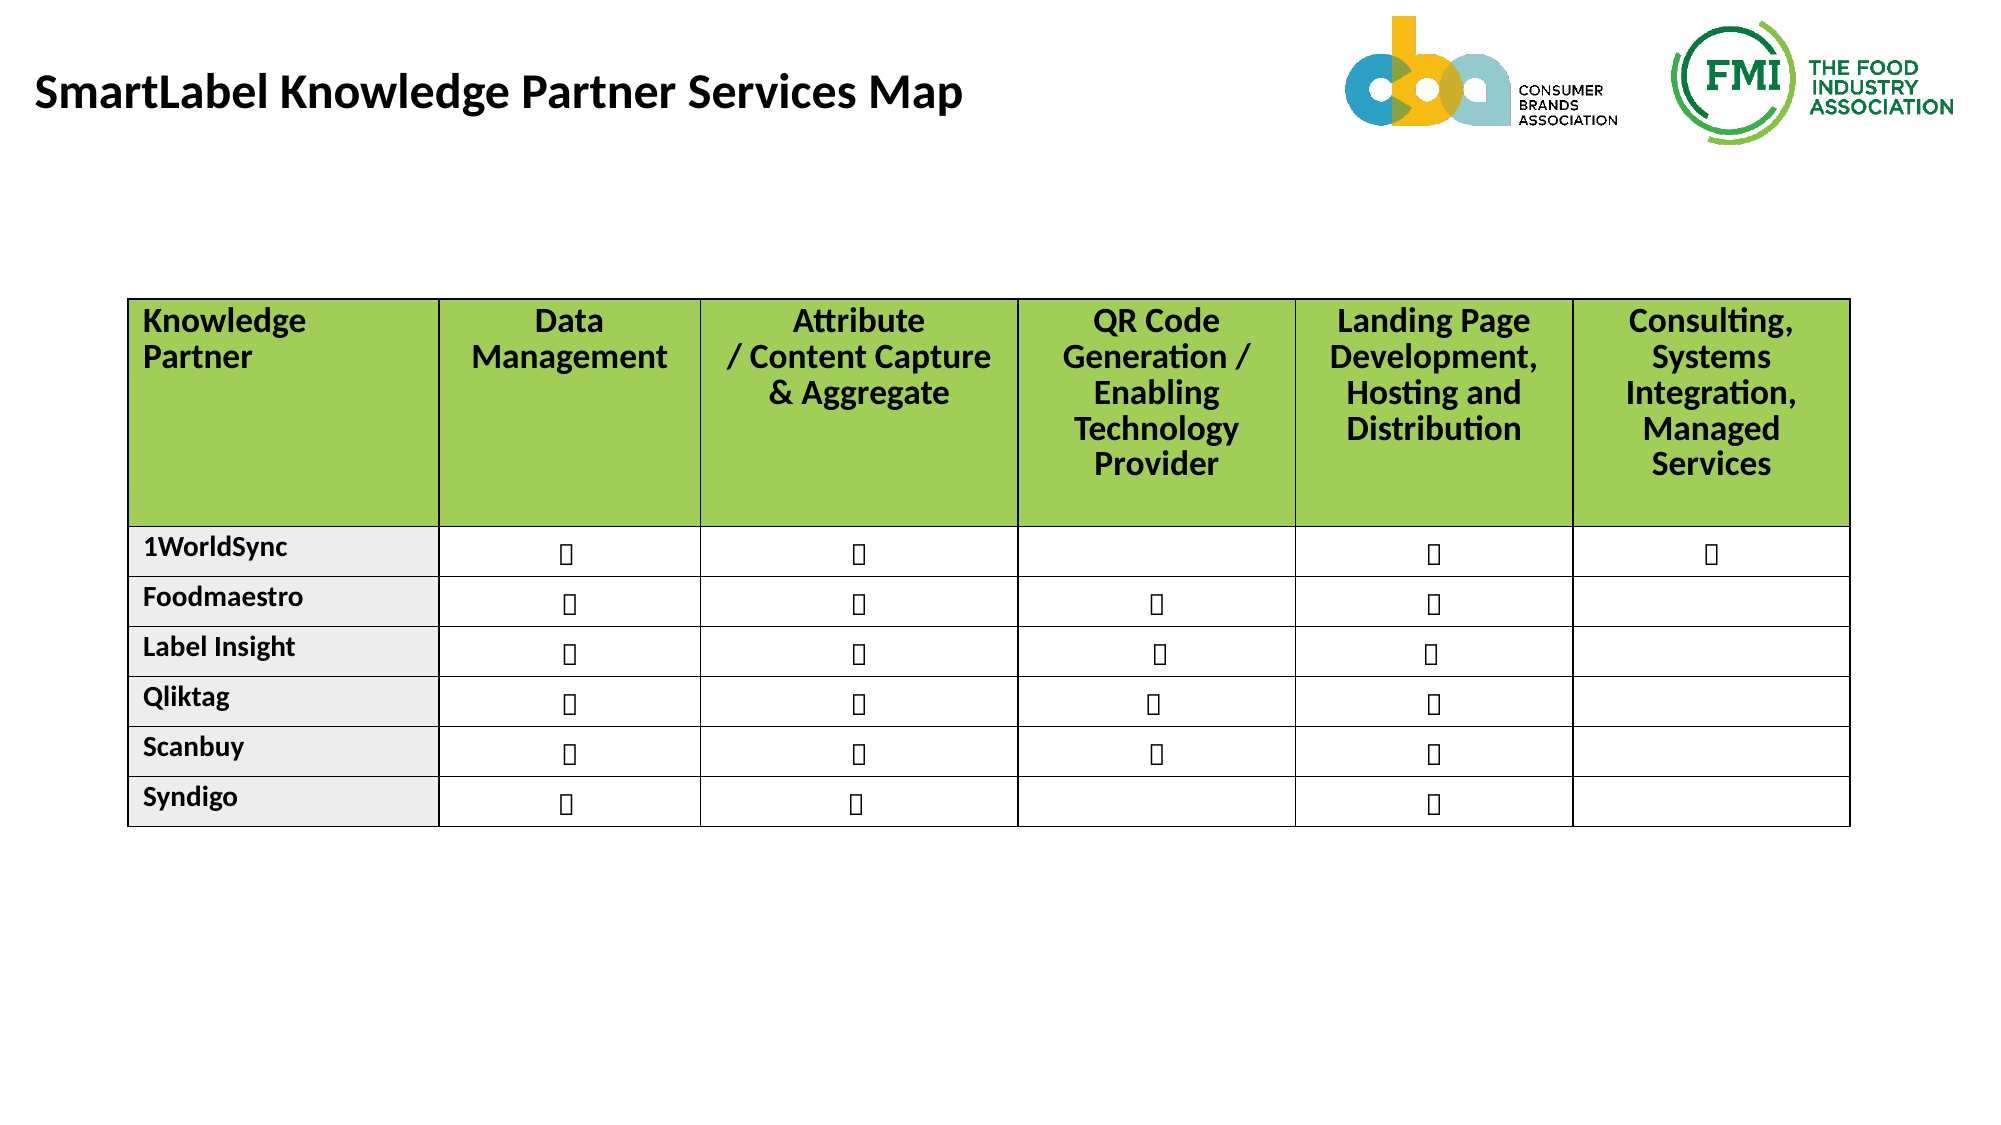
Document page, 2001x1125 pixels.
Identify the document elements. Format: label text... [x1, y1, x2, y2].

table_cell Scanbuy [129, 727, 438, 776]
table_cell  [1296, 777, 1572, 826]
table_cell [1019, 527, 1295, 576]
table_header Landing Page Development, Hosting and Distribution [1296, 300, 1572, 526]
table_cell Label Insight [129, 627, 438, 676]
table_cell  [440, 627, 700, 676]
table_header Attribute / Content Capture & Aggregate [701, 300, 1017, 526]
table_cell [1574, 627, 1849, 676]
table_cell  [1296, 727, 1572, 776]
table_cell [1574, 777, 1849, 826]
table_cell  [1296, 627, 1572, 676]
table_cell  [701, 727, 1017, 776]
table_cell 1WorldSync [129, 527, 438, 576]
table_cell  [1019, 727, 1295, 776]
table_cell  [701, 627, 1017, 676]
table_cell [1574, 577, 1849, 626]
table_cell [1574, 677, 1849, 726]
table_cell  [701, 677, 1017, 726]
table_cell  [440, 527, 700, 576]
table_header Knowledge Partner [129, 300, 438, 526]
table_cell  [1296, 527, 1572, 576]
table_cell [1019, 777, 1295, 826]
table_cell  [701, 577, 1017, 626]
table_header QR Code Generation / Enabling Technology Provider [1019, 300, 1295, 526]
table_cell  [701, 527, 1017, 576]
table_cell  [1019, 577, 1295, 626]
table_cell  [440, 727, 700, 776]
table_cell  [1019, 677, 1295, 726]
table_cell  [440, 777, 700, 826]
table_cell  [1574, 527, 1849, 576]
table_cell Qliktag [129, 677, 438, 726]
table_cell  [440, 677, 700, 726]
table_header Data Management [440, 300, 700, 526]
table_cell  [701, 777, 1017, 826]
table_cell  [1296, 677, 1572, 726]
table_header Consulting, Systems Integration, Managed Services [1574, 300, 1849, 526]
table_cell [1574, 727, 1849, 776]
picture [1334, 0, 1661, 172]
table_cell Foodmaestro [129, 577, 438, 626]
table_cell  [1019, 627, 1295, 676]
picture [1671, 20, 1953, 145]
table_cell  [1296, 577, 1572, 626]
text_box SmartLabel Knowledge Partner Services Map [19, 50, 1188, 126]
table_cell Syndigo [129, 777, 438, 826]
table_cell  [440, 577, 700, 626]
